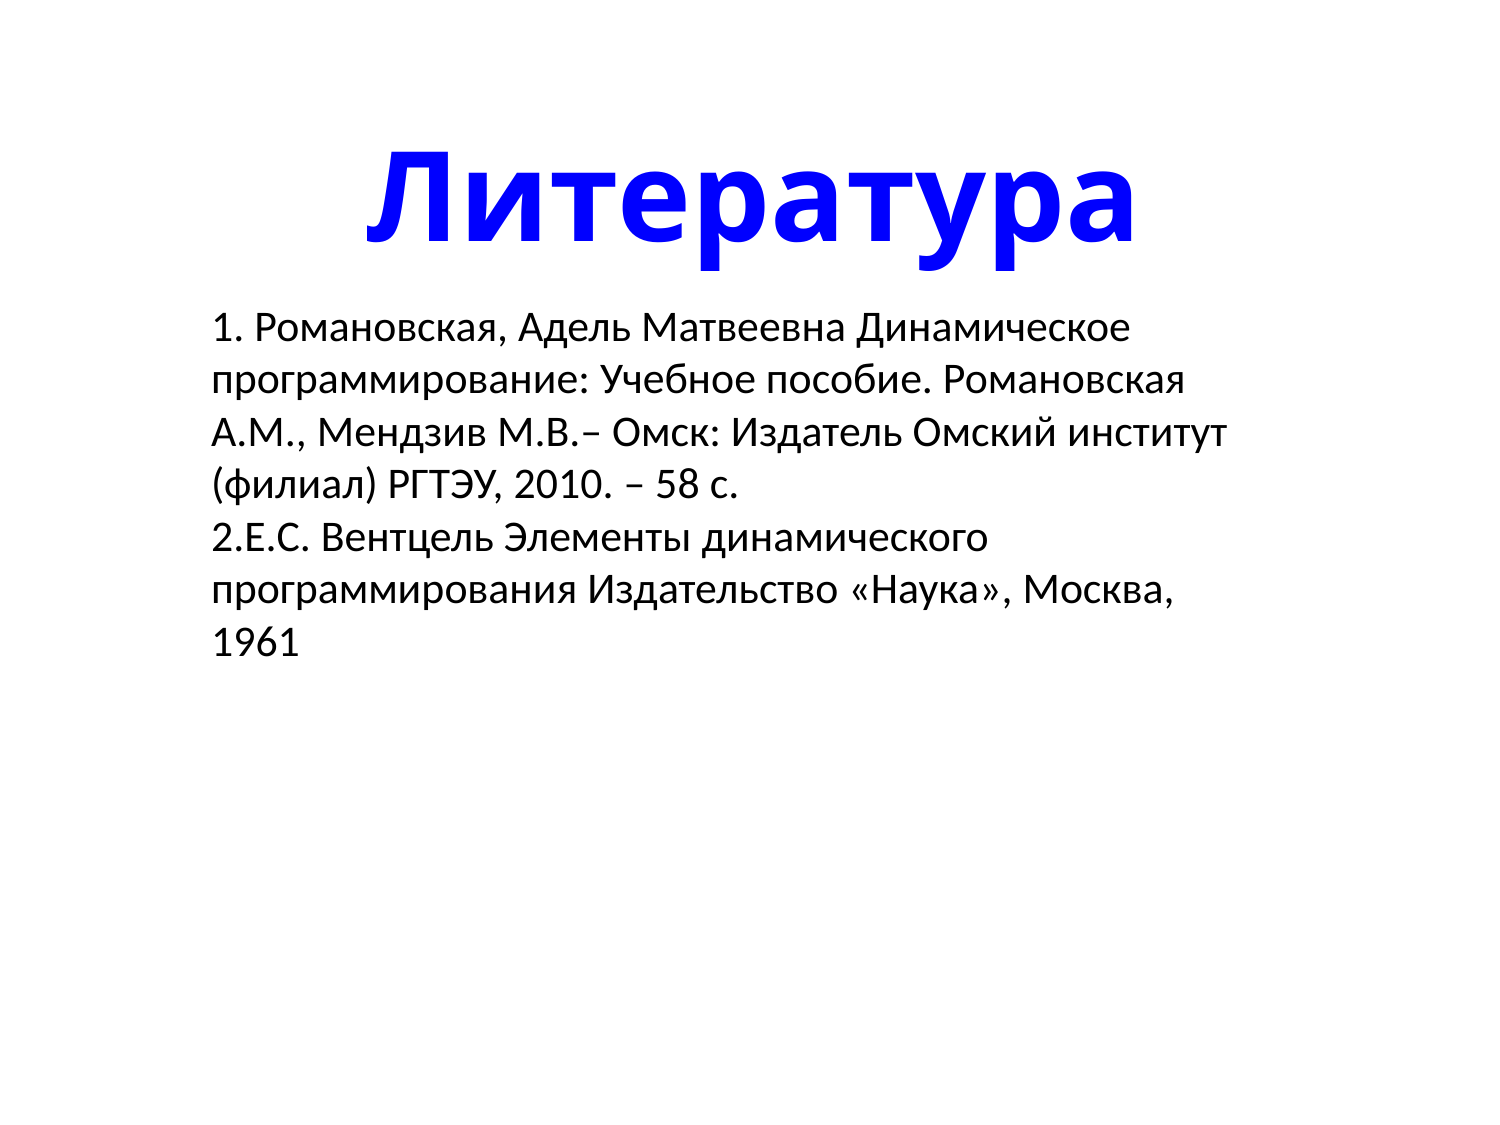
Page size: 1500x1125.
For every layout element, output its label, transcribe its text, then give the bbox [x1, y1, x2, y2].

text_box 1. Романовская, Адель Матвеевна Динамическое программирование: Учебное пособие. Романовская А.М., Мендзив М.В.– Омск: Издатель Омский институт (филиал) РГТЭУ, 2010. – 58 с. 2.Е.С. Вентцель Элементы динамического программирования Издательство «Наука», Москва, 1961 [196, 290, 1289, 673]
title Литература [196, 152, 1313, 251]
